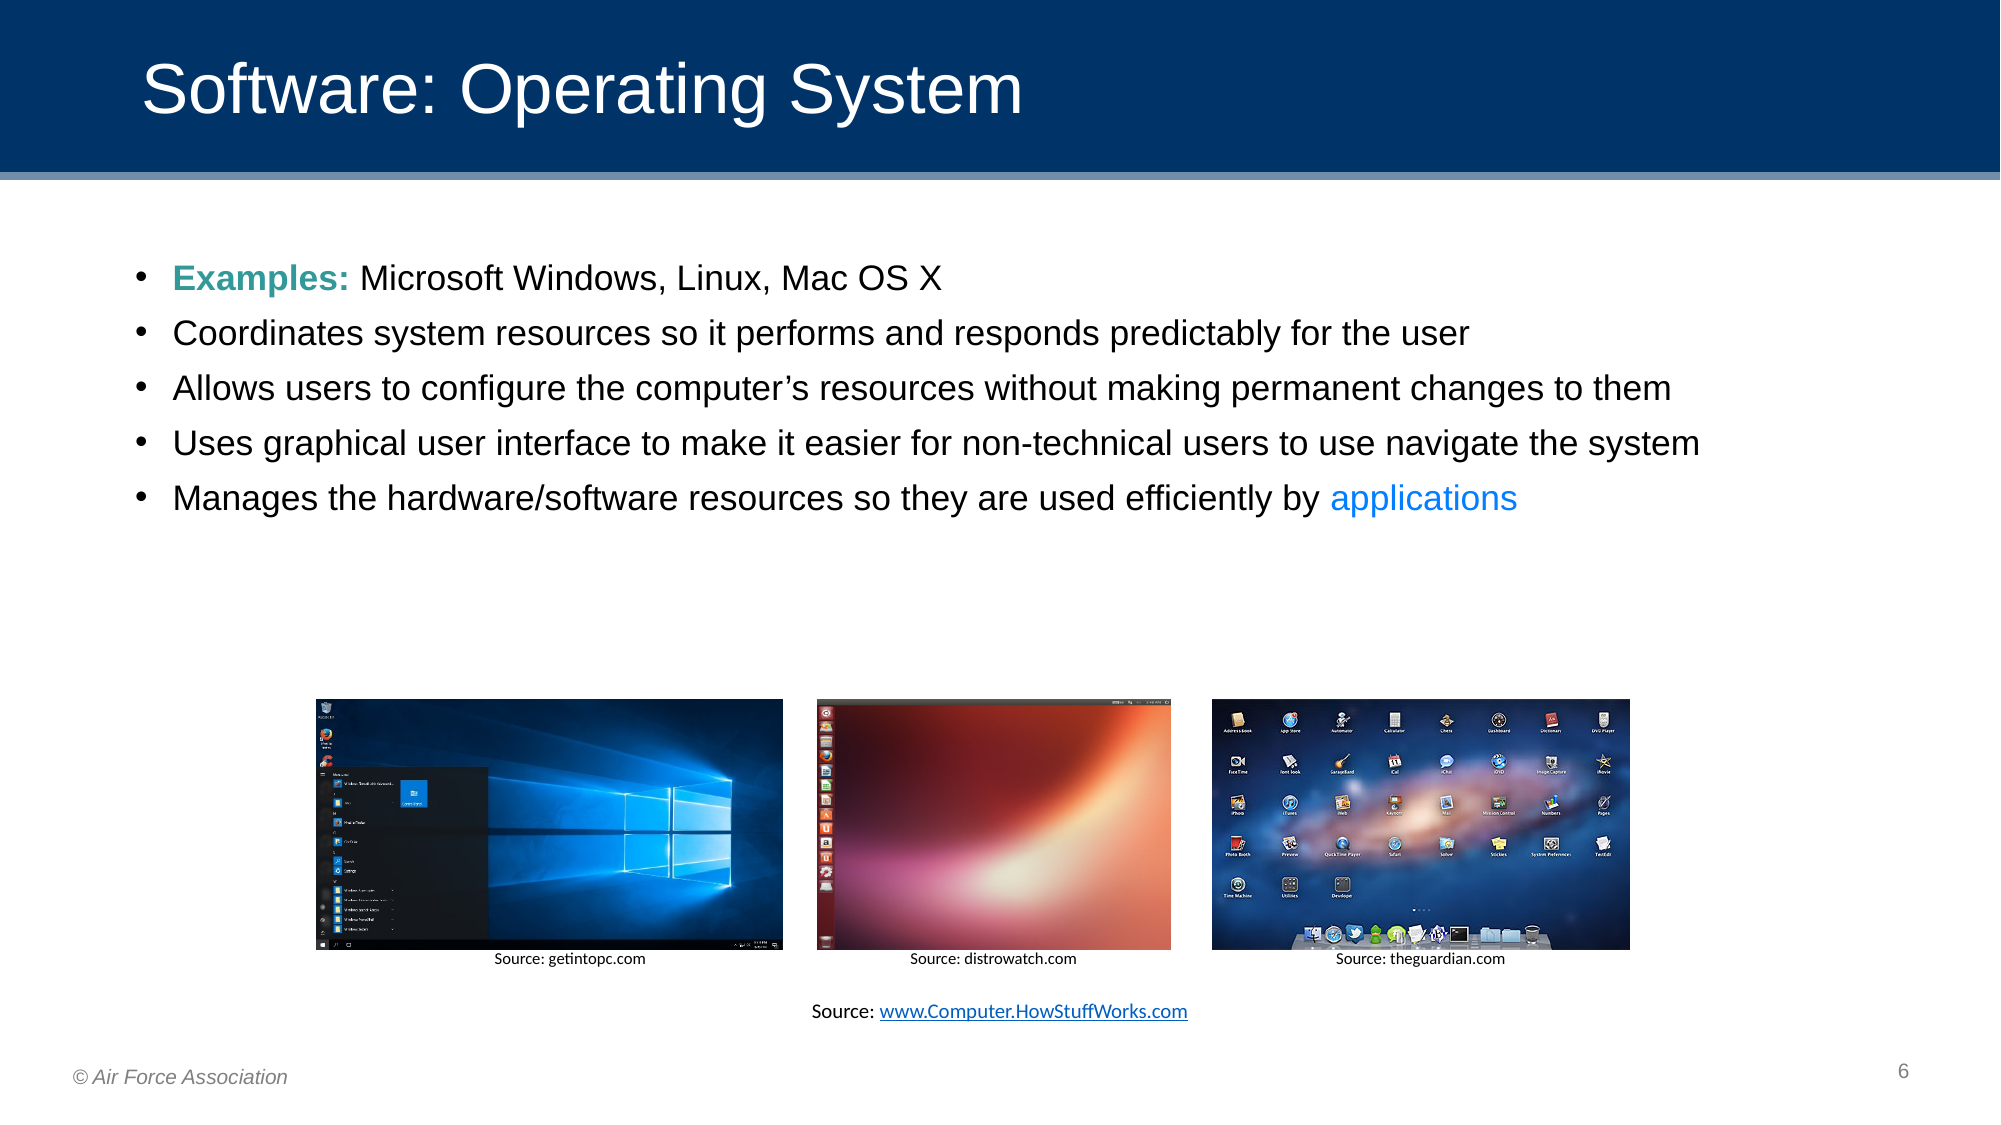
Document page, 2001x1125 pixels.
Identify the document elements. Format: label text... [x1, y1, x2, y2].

text_box Source: www.Computer.HowStuffWorks.com [606, 990, 1394, 1030]
title Software: Operating System [125, 37, 1732, 134]
list Examples: Microsoft Windows, Linux, Mac OS X Coordinates system resources so it performs and responds predictably for the user Allows users to configure the computer’s resources without making permanent changes to them Uses graphical user interface to make it easier for non-technical users to use navigate the system Manages the hardware/software resources so they are used efficiently by applications [119, 247, 1881, 1008]
picture [316, 698, 783, 950]
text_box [421, 698, 1630, 977]
slide_number 6 [1848, 1039, 1960, 1100]
